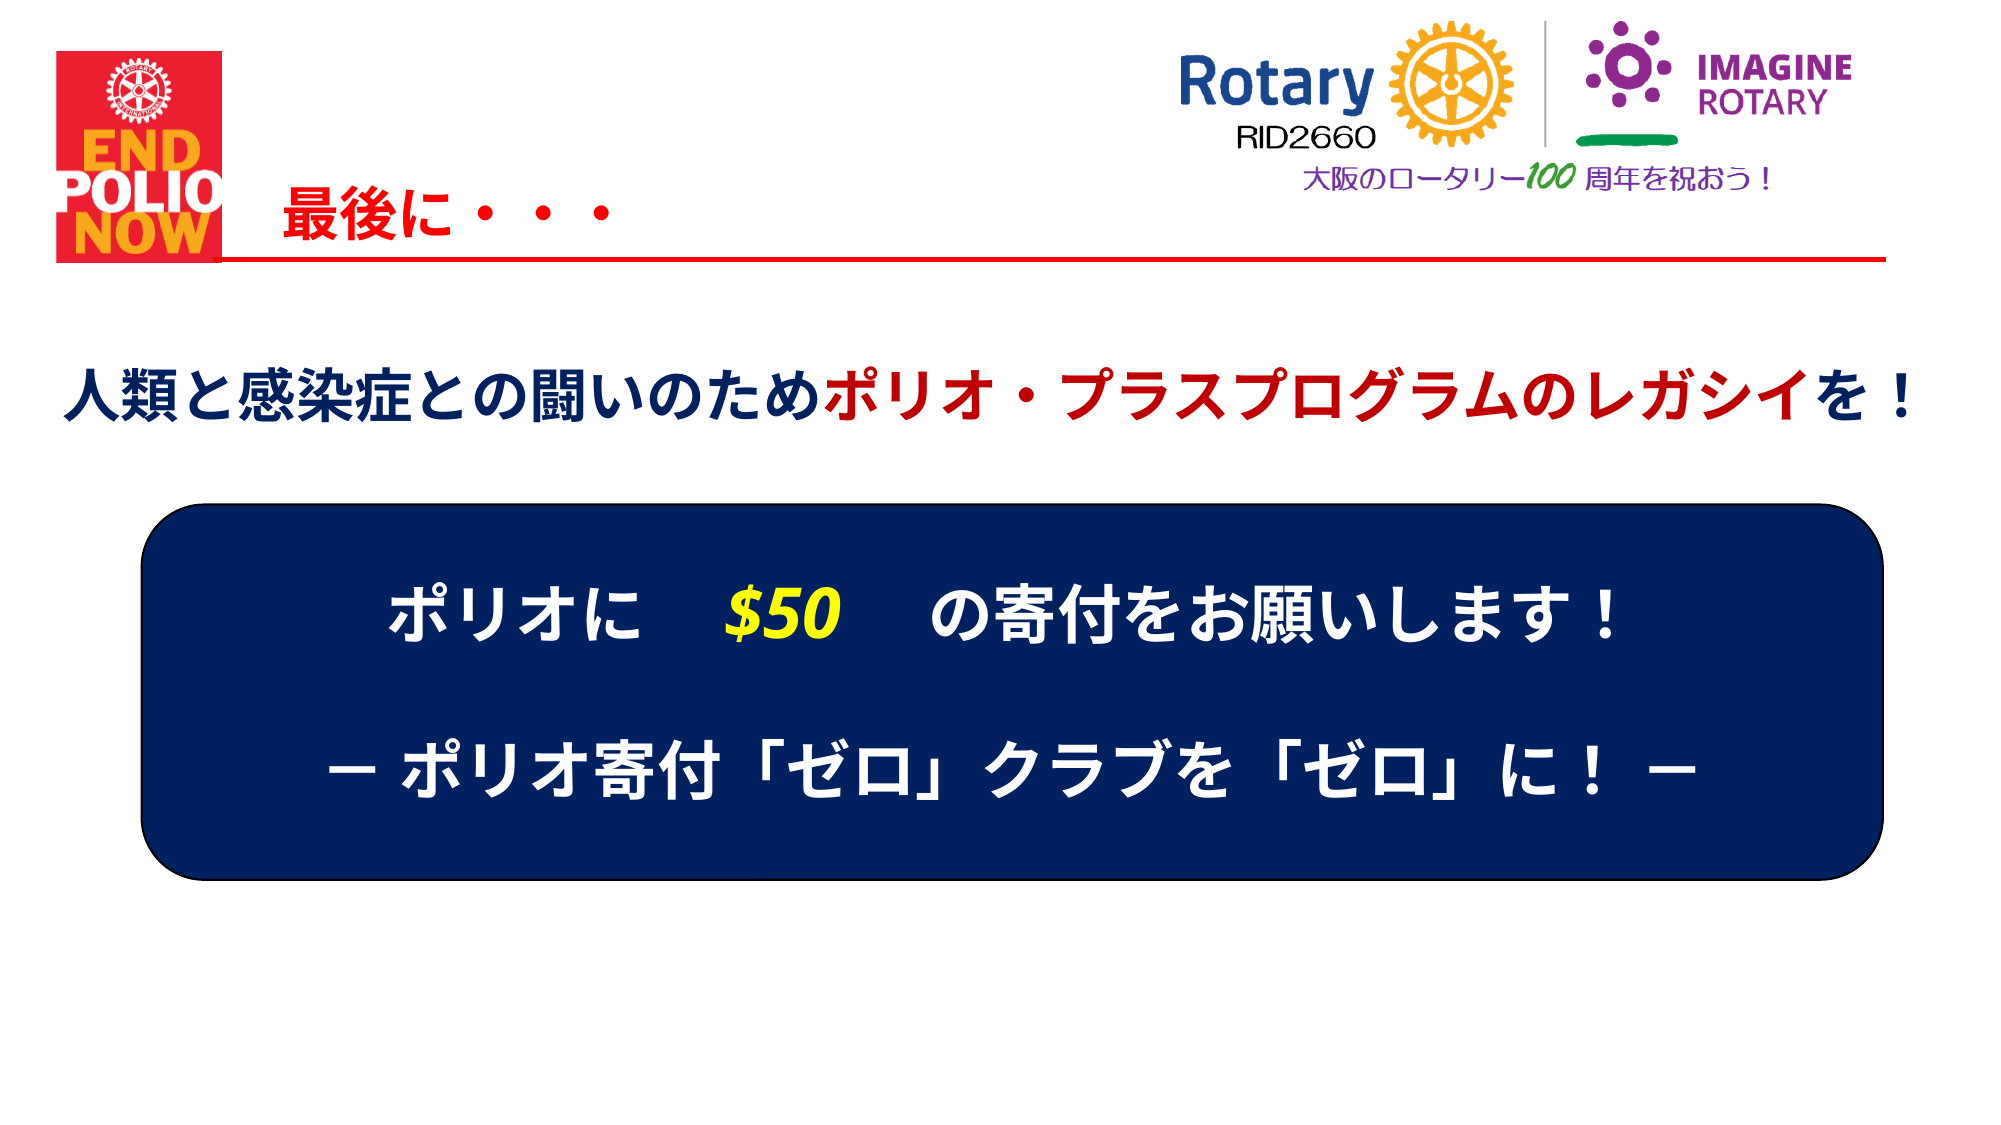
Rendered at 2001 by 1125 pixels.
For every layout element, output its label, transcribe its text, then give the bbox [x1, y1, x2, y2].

text_box ポリオに $50 の寄付をお願いします！ － ポリオ寄付「ゼロ」クラブを「ゼロ」に！ － [140, 503, 1884, 881]
picture [1165, 14, 1875, 202]
table_header 最後に・・・ [222, 162, 1886, 257]
picture [56, 51, 222, 263]
text_box 人類と感染症との闘いのためポリオ・プラスプログラムのレガシイを！ [47, 351, 1977, 437]
